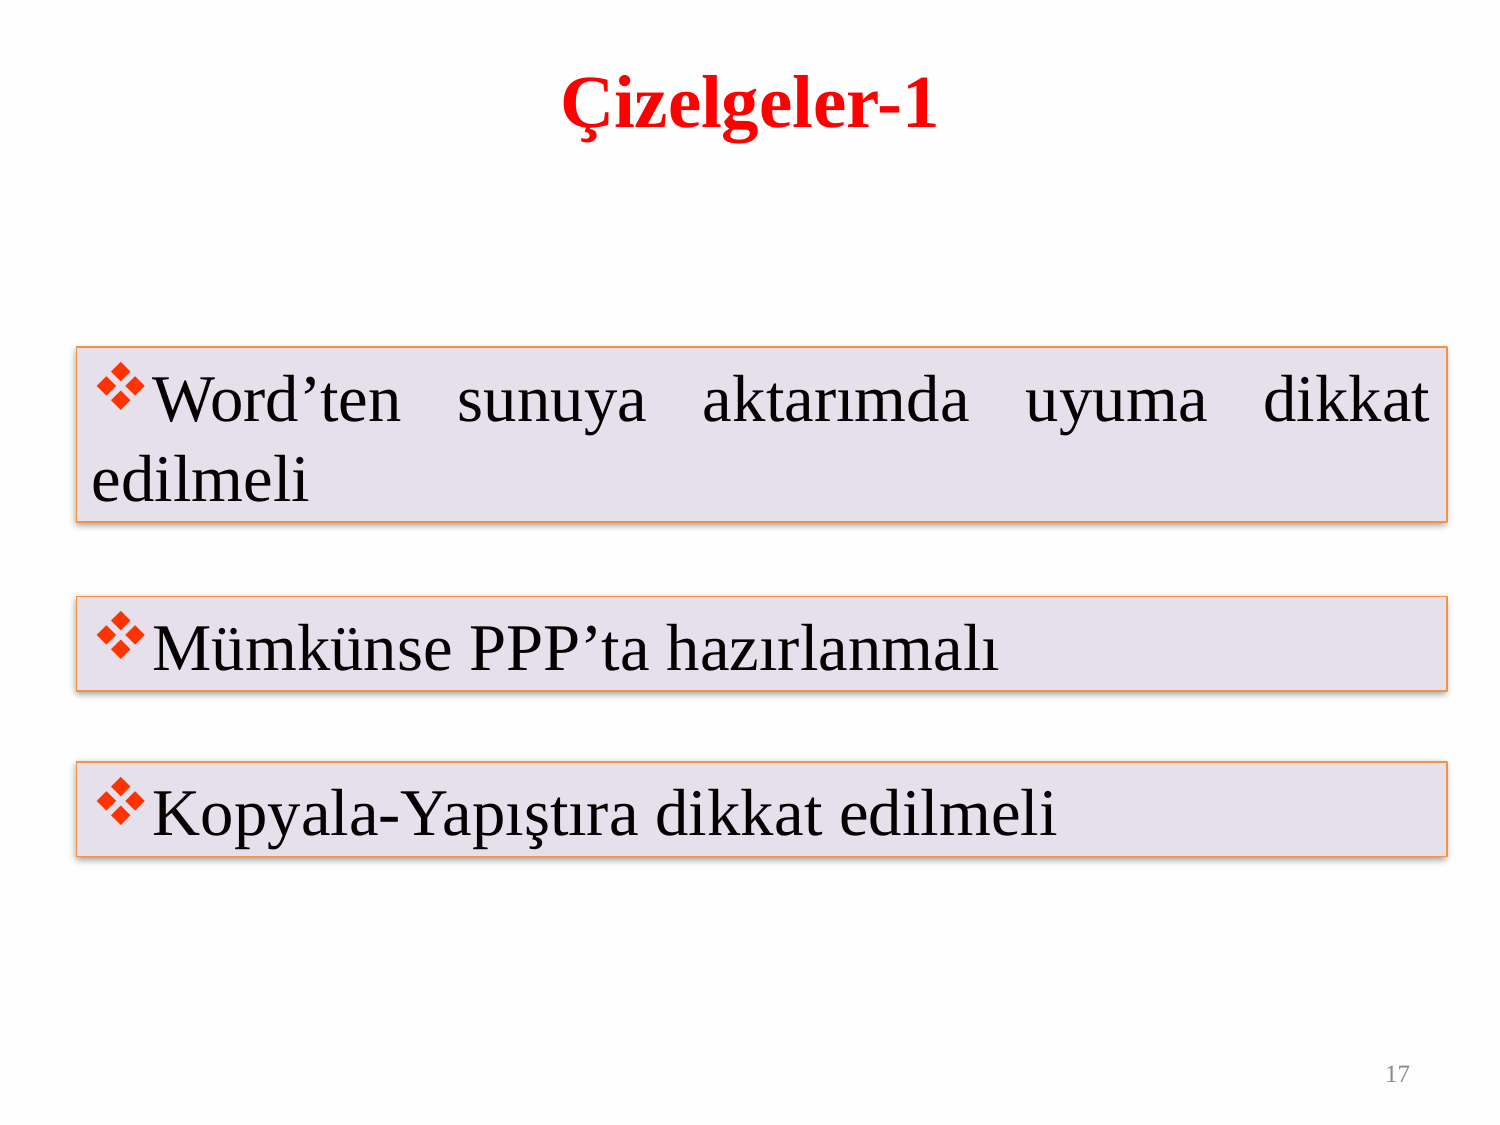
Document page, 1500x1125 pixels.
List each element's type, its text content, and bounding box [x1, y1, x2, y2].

text_box Kopyala-Yapıştıra dikkat edilmeli [76, 761, 1448, 857]
title Çizelgeler-1 [75, 56, 1425, 138]
text_box Word’ten sunuya aktarımda uyuma dikkat edilmeli [76, 346, 1448, 523]
slide_number 17 [1074, 1042, 1425, 1103]
text_box Mümkünse PPP’ta hazırlanmalı [76, 596, 1448, 692]
